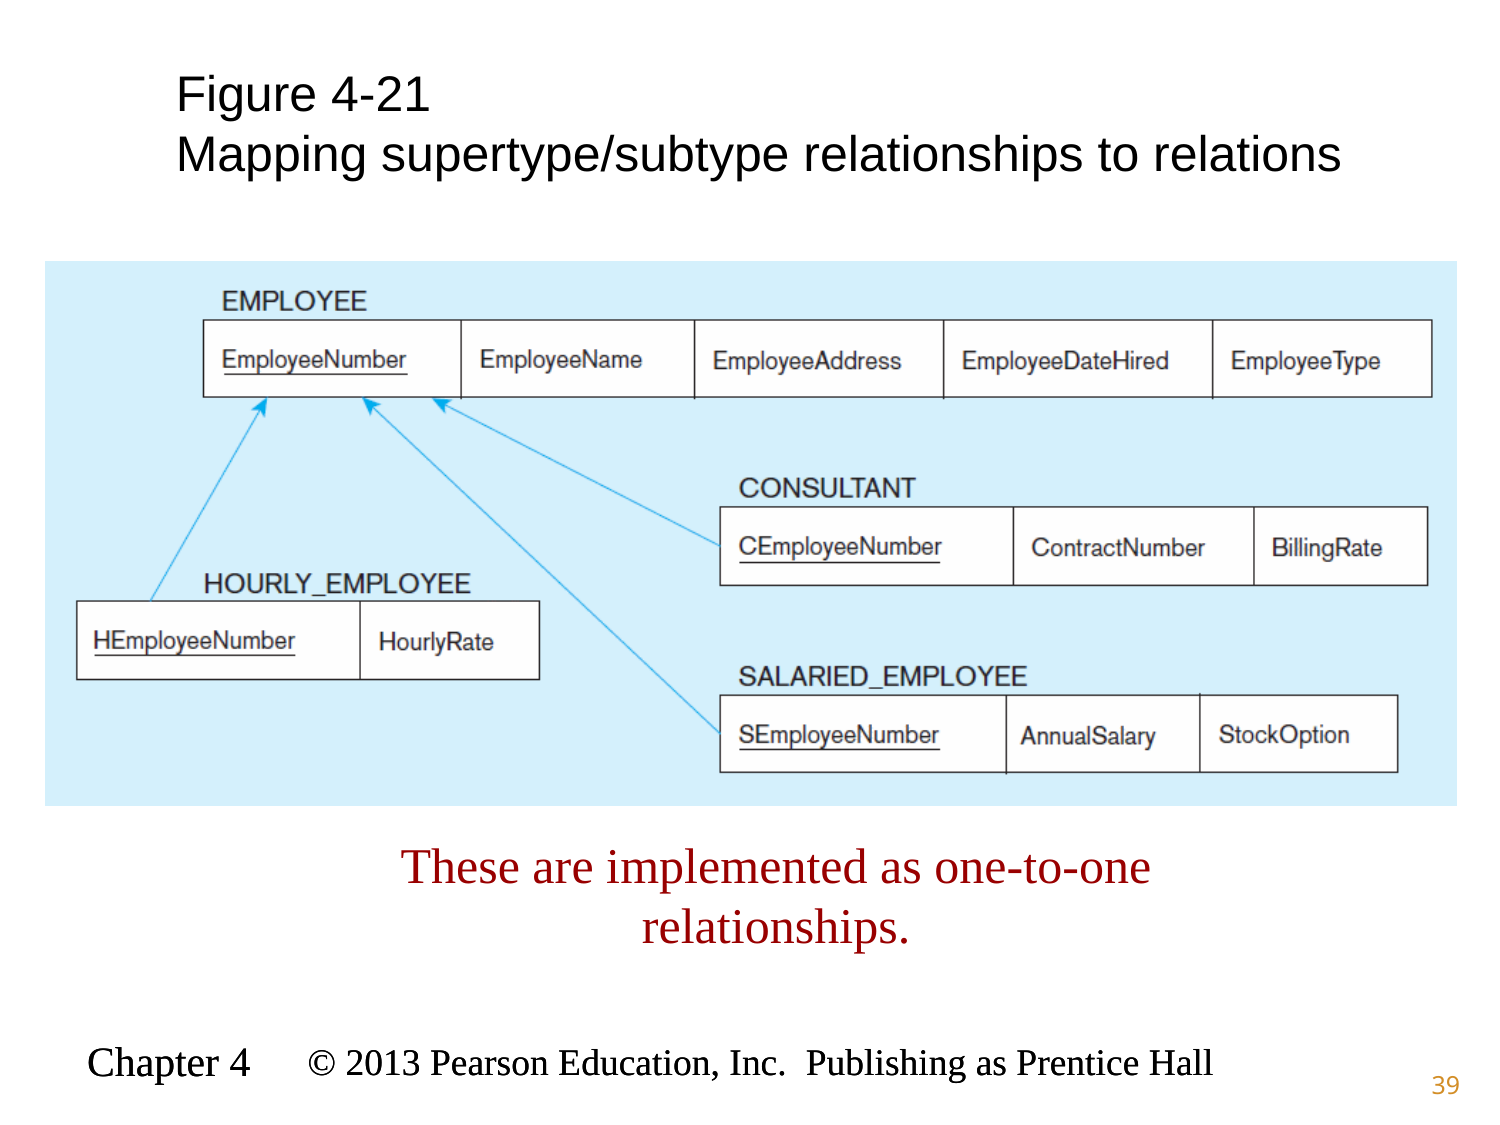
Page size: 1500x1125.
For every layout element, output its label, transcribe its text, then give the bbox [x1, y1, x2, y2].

text_box Figure 4-21 Mapping supertype/subtype relationships to relations [160, 53, 1358, 189]
text_box © 2013 Pearson Education, Inc. Publishing as Prentice Hall [237, 1012, 1286, 1091]
text_box Chapter 4 [72, 1027, 266, 1093]
text_box 39 [1350, 1062, 1475, 1103]
text_box These are implemented as one-to-one relationships. [280, 826, 1272, 961]
picture [45, 261, 1458, 806]
